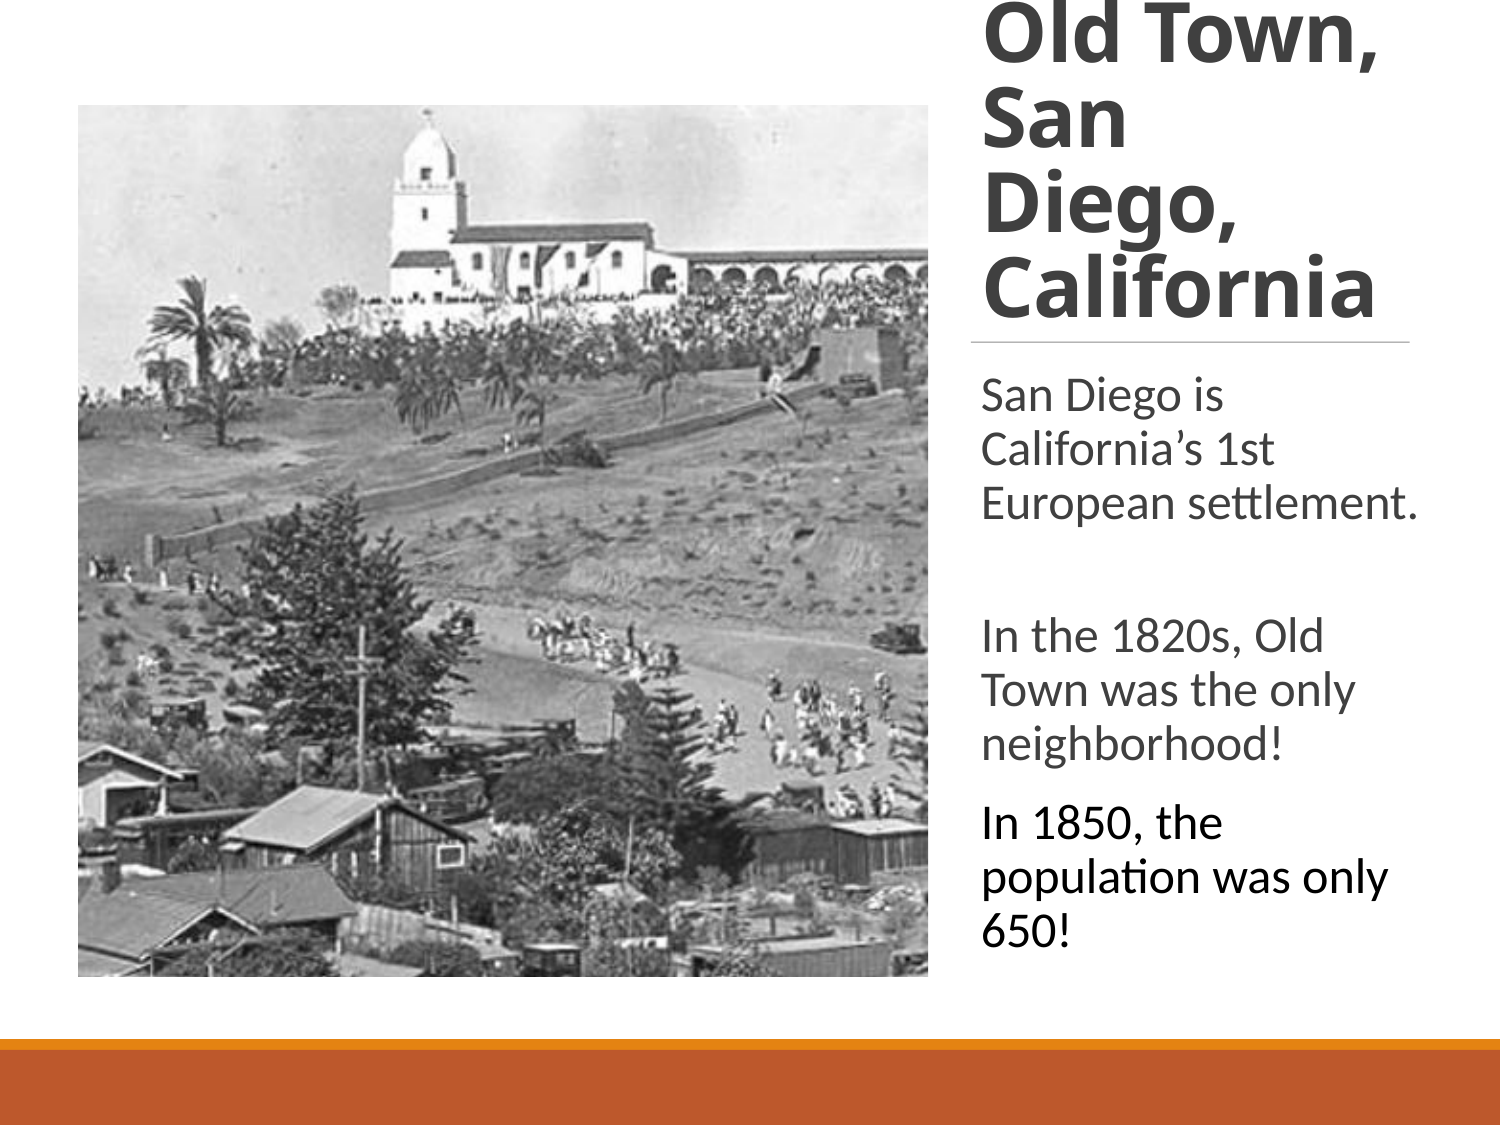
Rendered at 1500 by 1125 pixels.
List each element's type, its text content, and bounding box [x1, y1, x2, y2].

list San Diego is California’s 1st European settlement. In the 1820s, Old Town was the only neighborhood! In 1850, the population was only 650! [966, 360, 1421, 977]
text_box [0, 0, 1500, 1038]
picture [77, 104, 929, 978]
title Old Town, San Diego, California [966, 104, 1421, 343]
text_box [0, 1038, 1500, 1049]
text_box [0, 1049, 1500, 1125]
